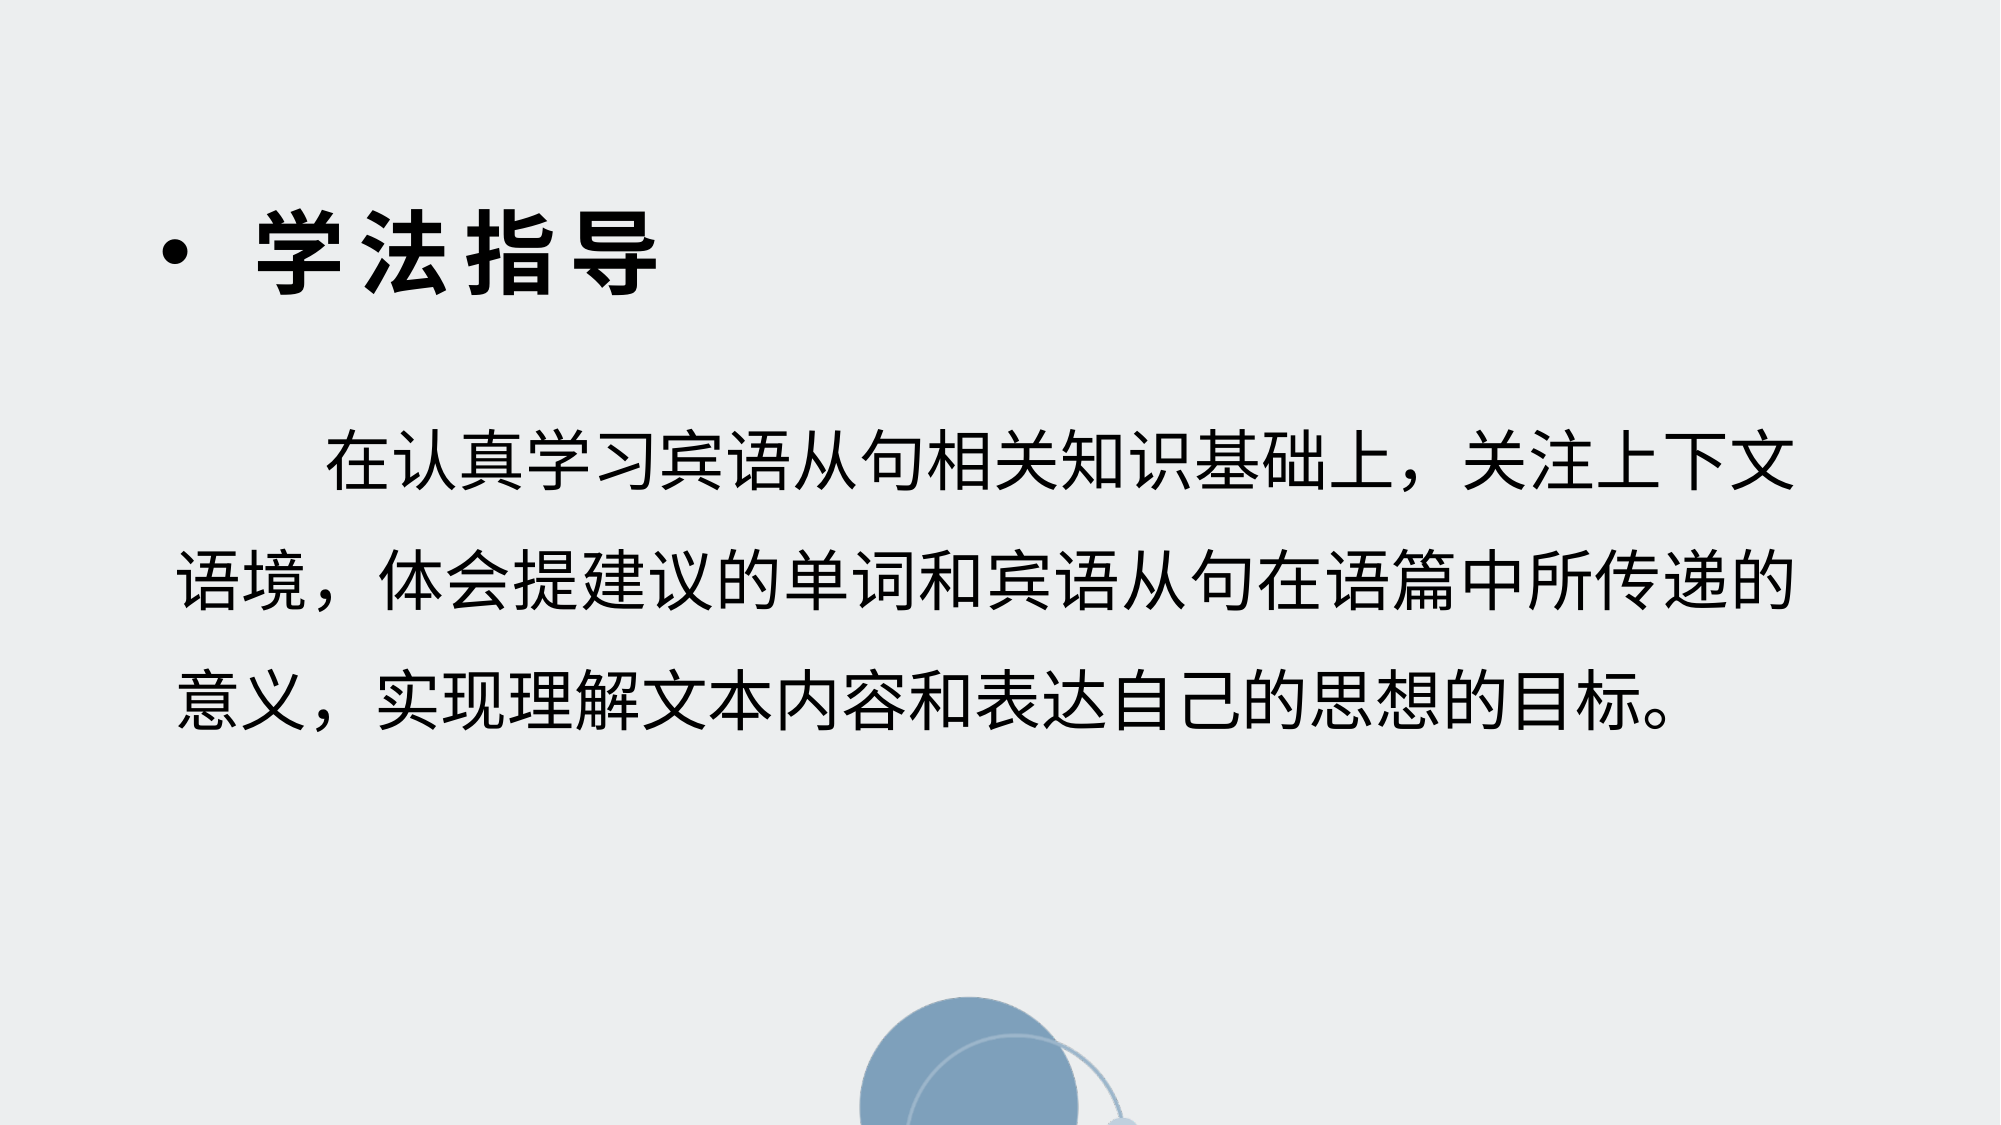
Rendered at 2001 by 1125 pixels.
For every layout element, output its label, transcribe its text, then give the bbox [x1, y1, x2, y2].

title 学法指导 [159, 162, 960, 340]
picture [666, 937, 1334, 1125]
text_box 在认真学习宾语从句相关知识基础上，关注上下文语境，体会提建议的单词和宾语从句在语篇中所传递的意义，实现理解文本内容和表达自己的思想的目标。 [159, 371, 1813, 747]
